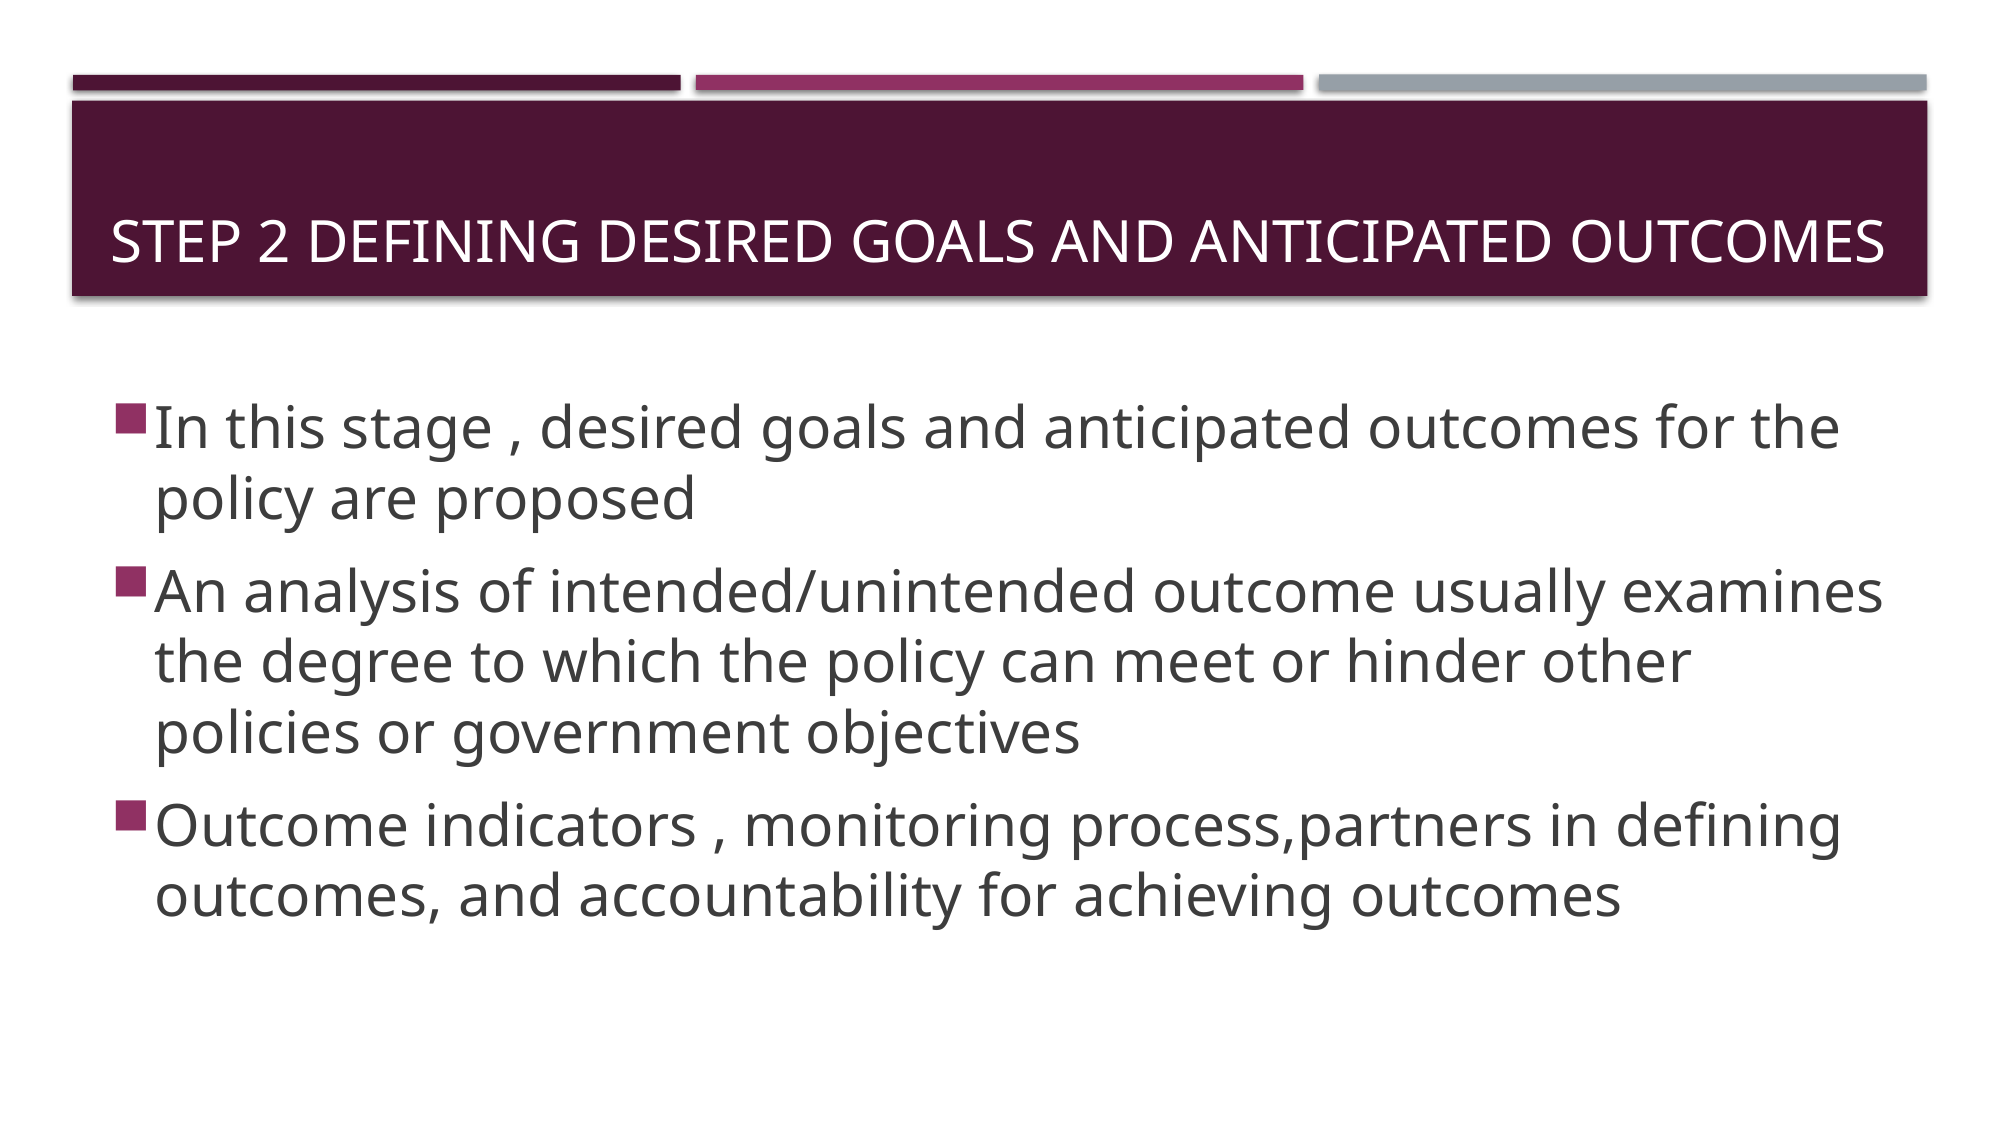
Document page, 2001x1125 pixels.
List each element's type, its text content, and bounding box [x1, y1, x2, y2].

title Step 2 defining desired goals and anticipated outcomes [95, 115, 1905, 282]
list In this stage , desired goals and anticipated outcomes for the policy are proposed An analysis of intended/unintended outcome usually examines the degree to which the policy can meet or hinder other policies or government objectives Outcome indicators , monitoring process,partners in defining outcomes, and accountability for achieving outcomes [95, 357, 1905, 962]
